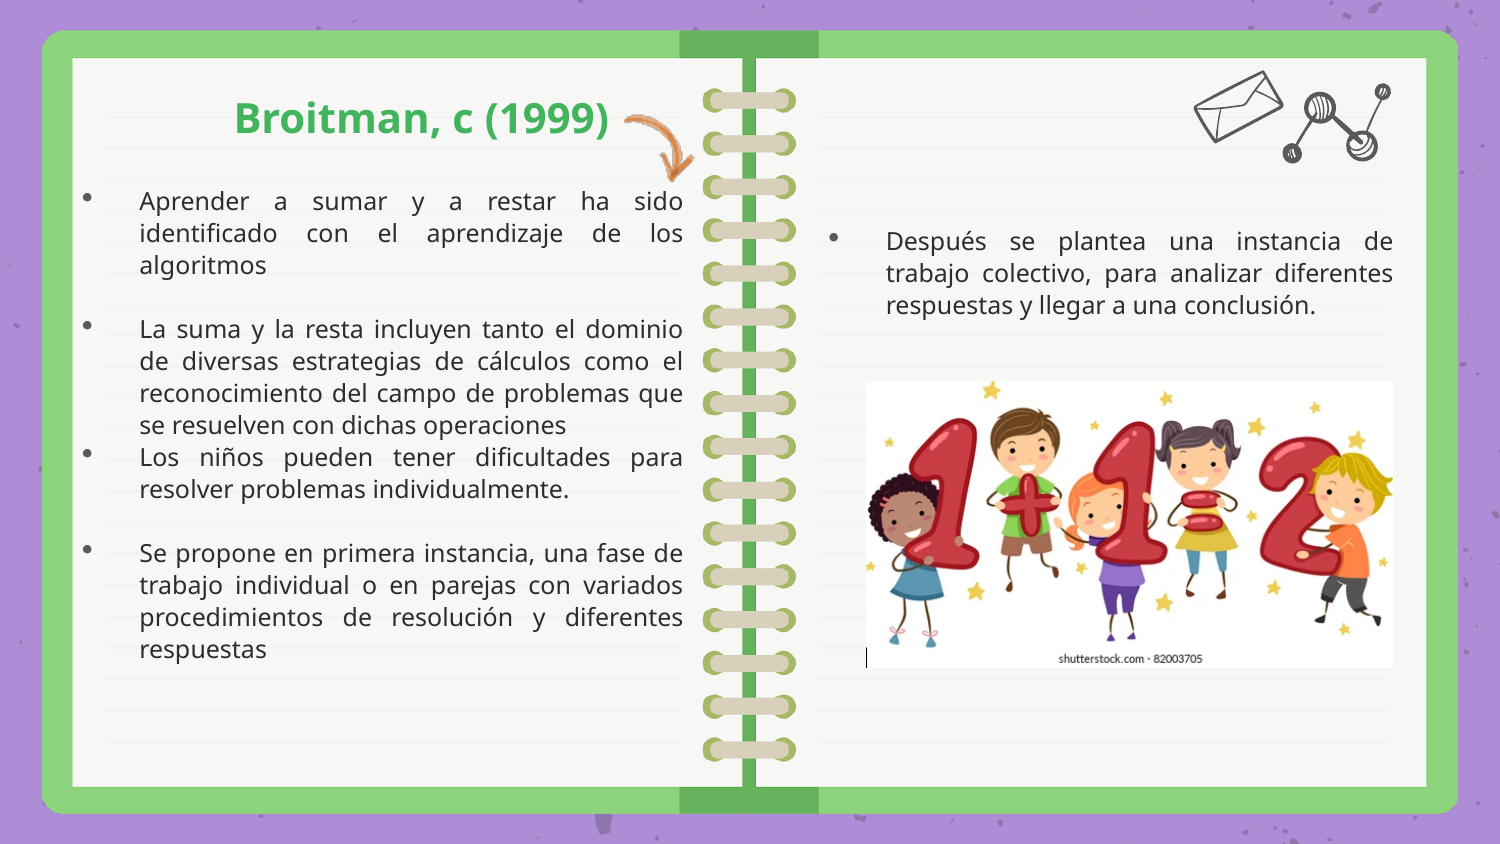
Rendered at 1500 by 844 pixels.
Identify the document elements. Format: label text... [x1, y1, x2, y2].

title Broitman, c (1999) [162, 86, 681, 168]
text_box [1193, 70, 1284, 144]
text_box [1282, 83, 1391, 164]
subtitle Aprender a sumar y a restar ha sido identificado con el aprendizaje de los algoritmos La suma y la resta incluyen tanto el dominio de diversas estrategias de cálculos como el reconocimiento del campo de problemas que se resuelven con dichas operaciones Los niños pueden tener dificultades para resolver problemas individualmente. Se propone en primera instancia, una fase de trabajo individual o en parejas con variados procedimientos de resolución y diferentes respuestas [68, 168, 700, 796]
picture [41, 30, 1458, 814]
subtitle Después se plantea una instancia de trabajo colectivo, para analizar diferentes respuestas y llegar a una conclusión. [814, 176, 1410, 744]
